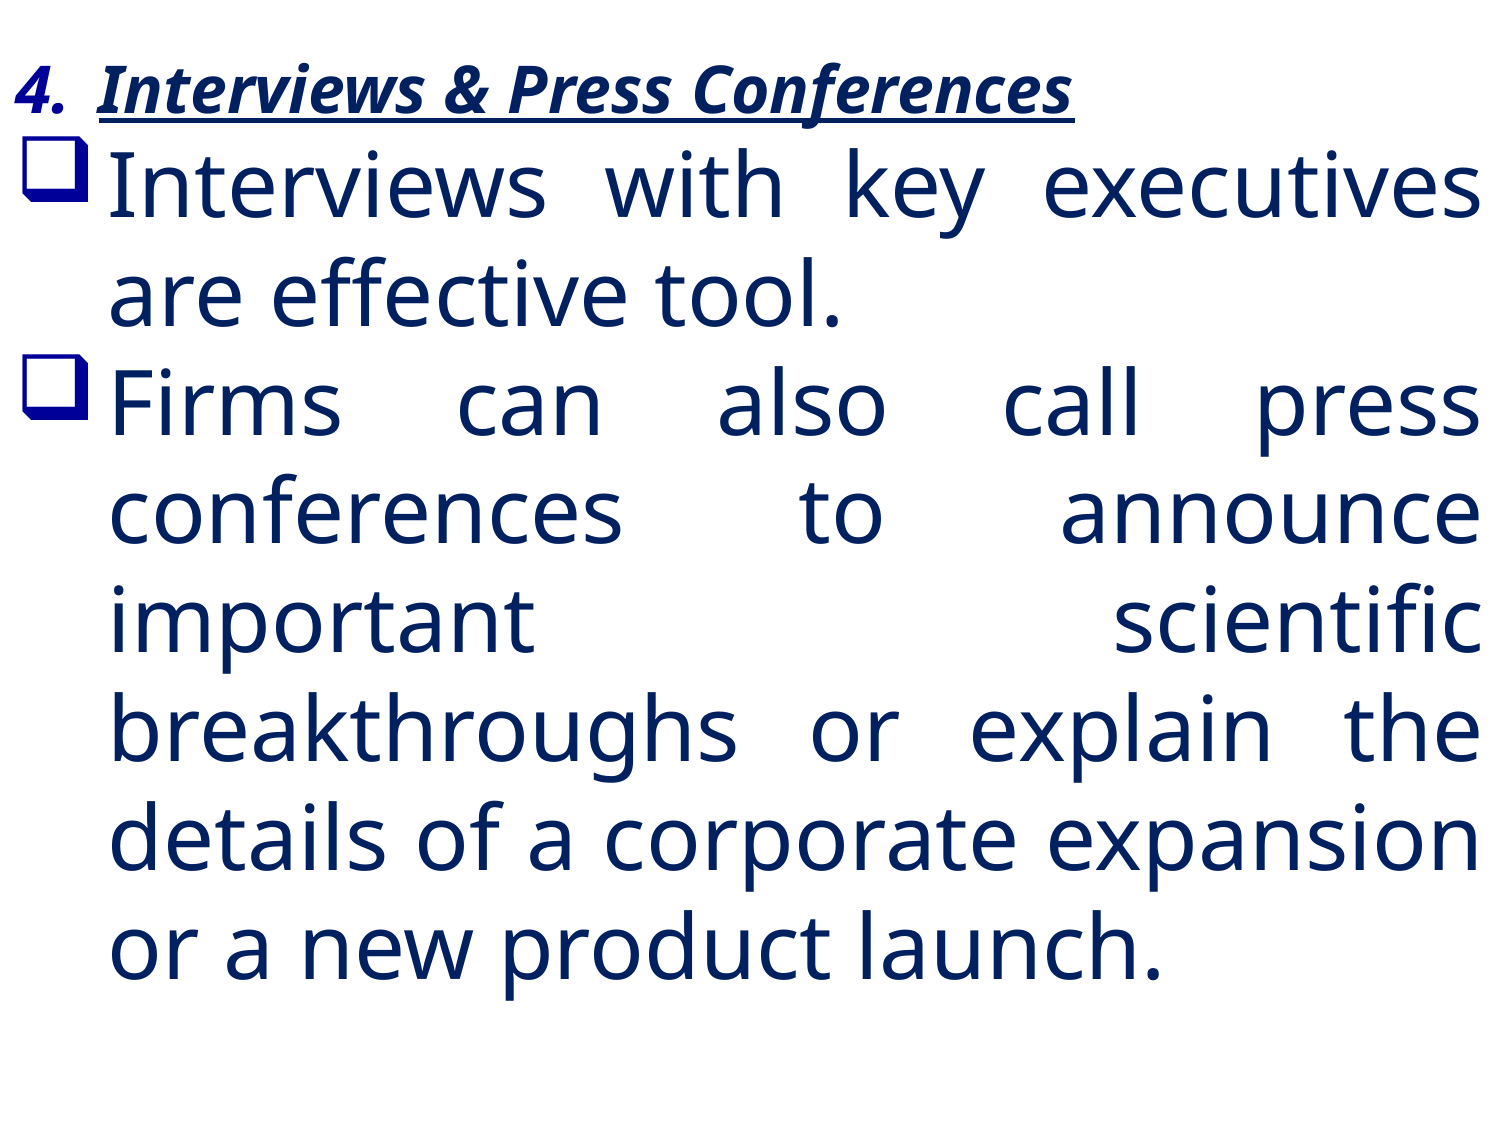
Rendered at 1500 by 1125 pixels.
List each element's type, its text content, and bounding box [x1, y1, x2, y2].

text_box Interviews & Press Conferences Interviews with key executives are effective tool. Firms can also call press conferences to announce important scientific breakthroughs or explain the details of a corporate expansion or a new product launch. [0, 0, 1500, 1125]
